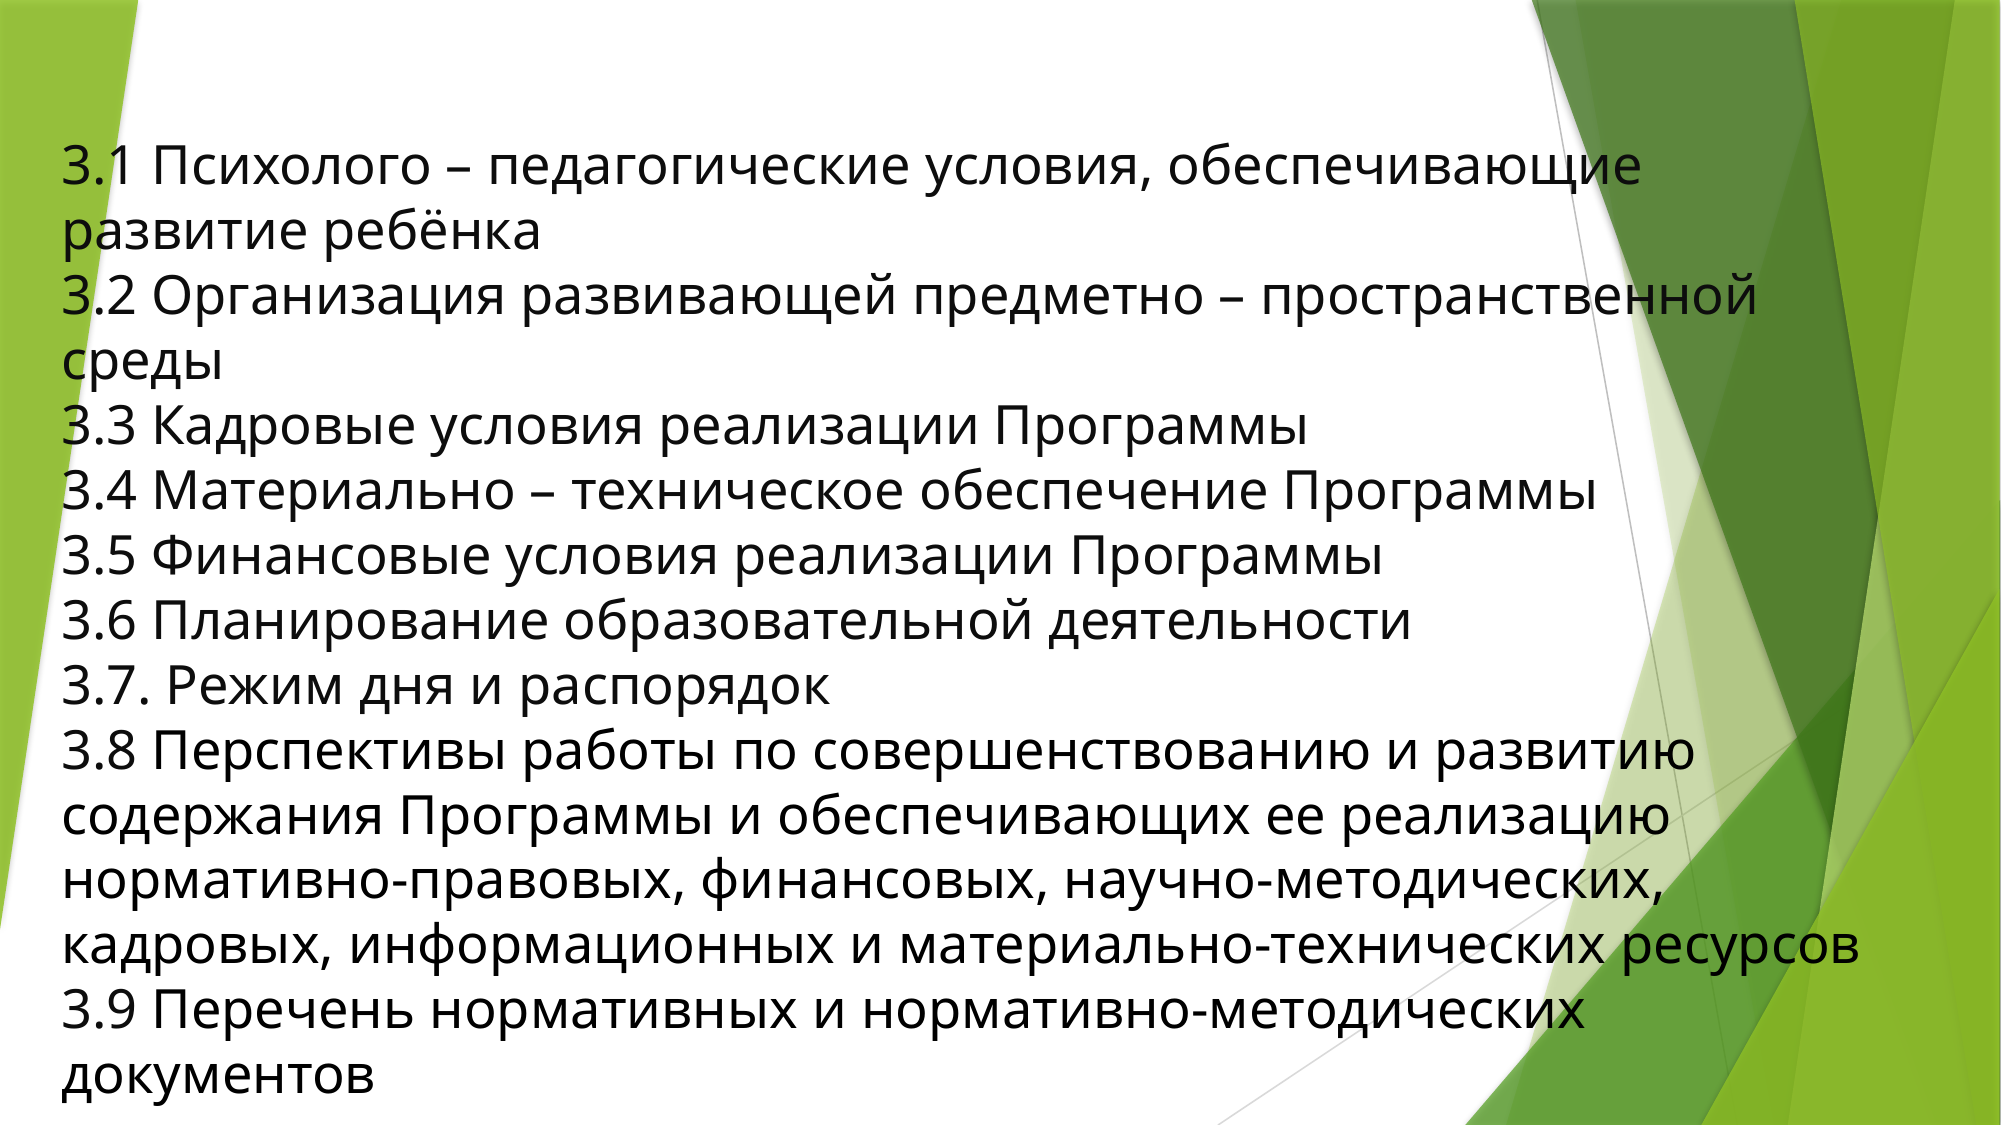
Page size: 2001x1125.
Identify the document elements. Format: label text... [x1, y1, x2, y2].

text_box 3.1 Психолого – педагогические условия, обеспечивающие развитие ребёнка 3.2 Организация развивающей предметно – пространственной среды 3.3 Кадровые условия реализации Программы 3.4 Материально – техническое обеспечение Программы 3.5 Финансовые условия реализации Программы 3.6 Планирование образовательной деятельности 3.7. Режим дня и распорядок 3.8 Перспективы работы по совершенствованию и развитию содержания Программы и обеспечивающих ее реализацию нормативно-правовых, финансовых, научно-методических, кадровых, информационных и материально-технических ресурсов 3.9 Перечень нормативных и нормативно-методических документов [46, 122, 1879, 1113]
